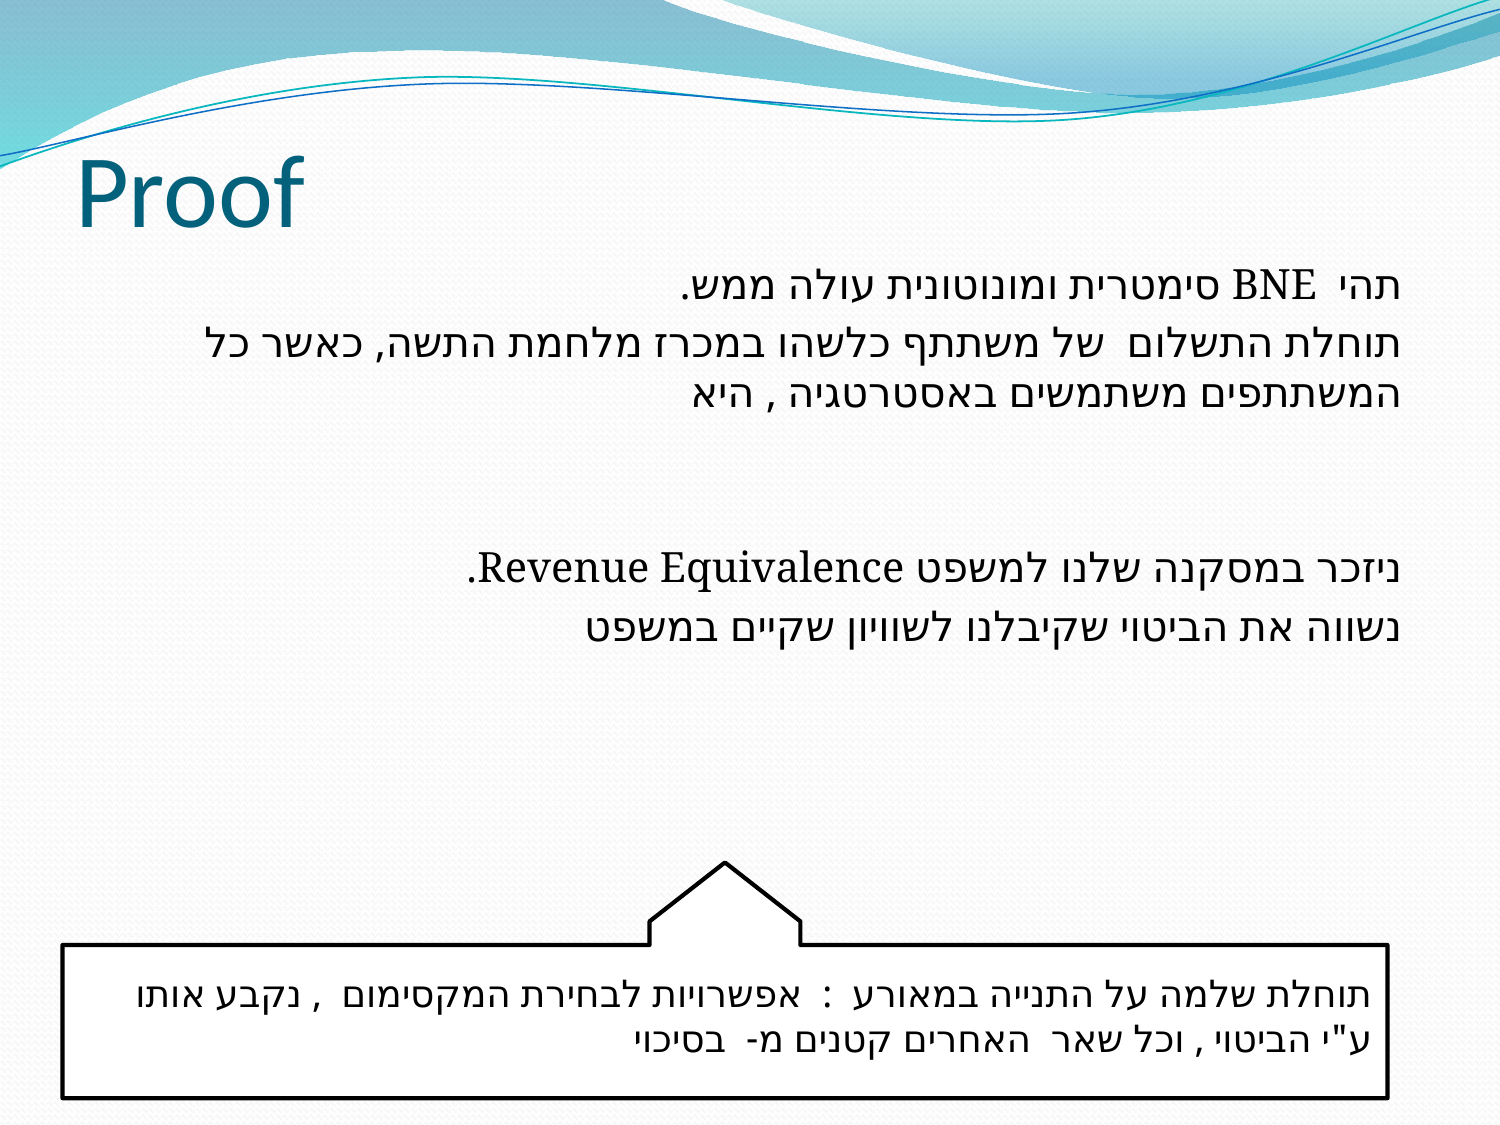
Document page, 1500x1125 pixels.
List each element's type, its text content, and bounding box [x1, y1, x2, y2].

text_box [60, 860, 1390, 1101]
title Proof [75, 115, 1425, 250]
